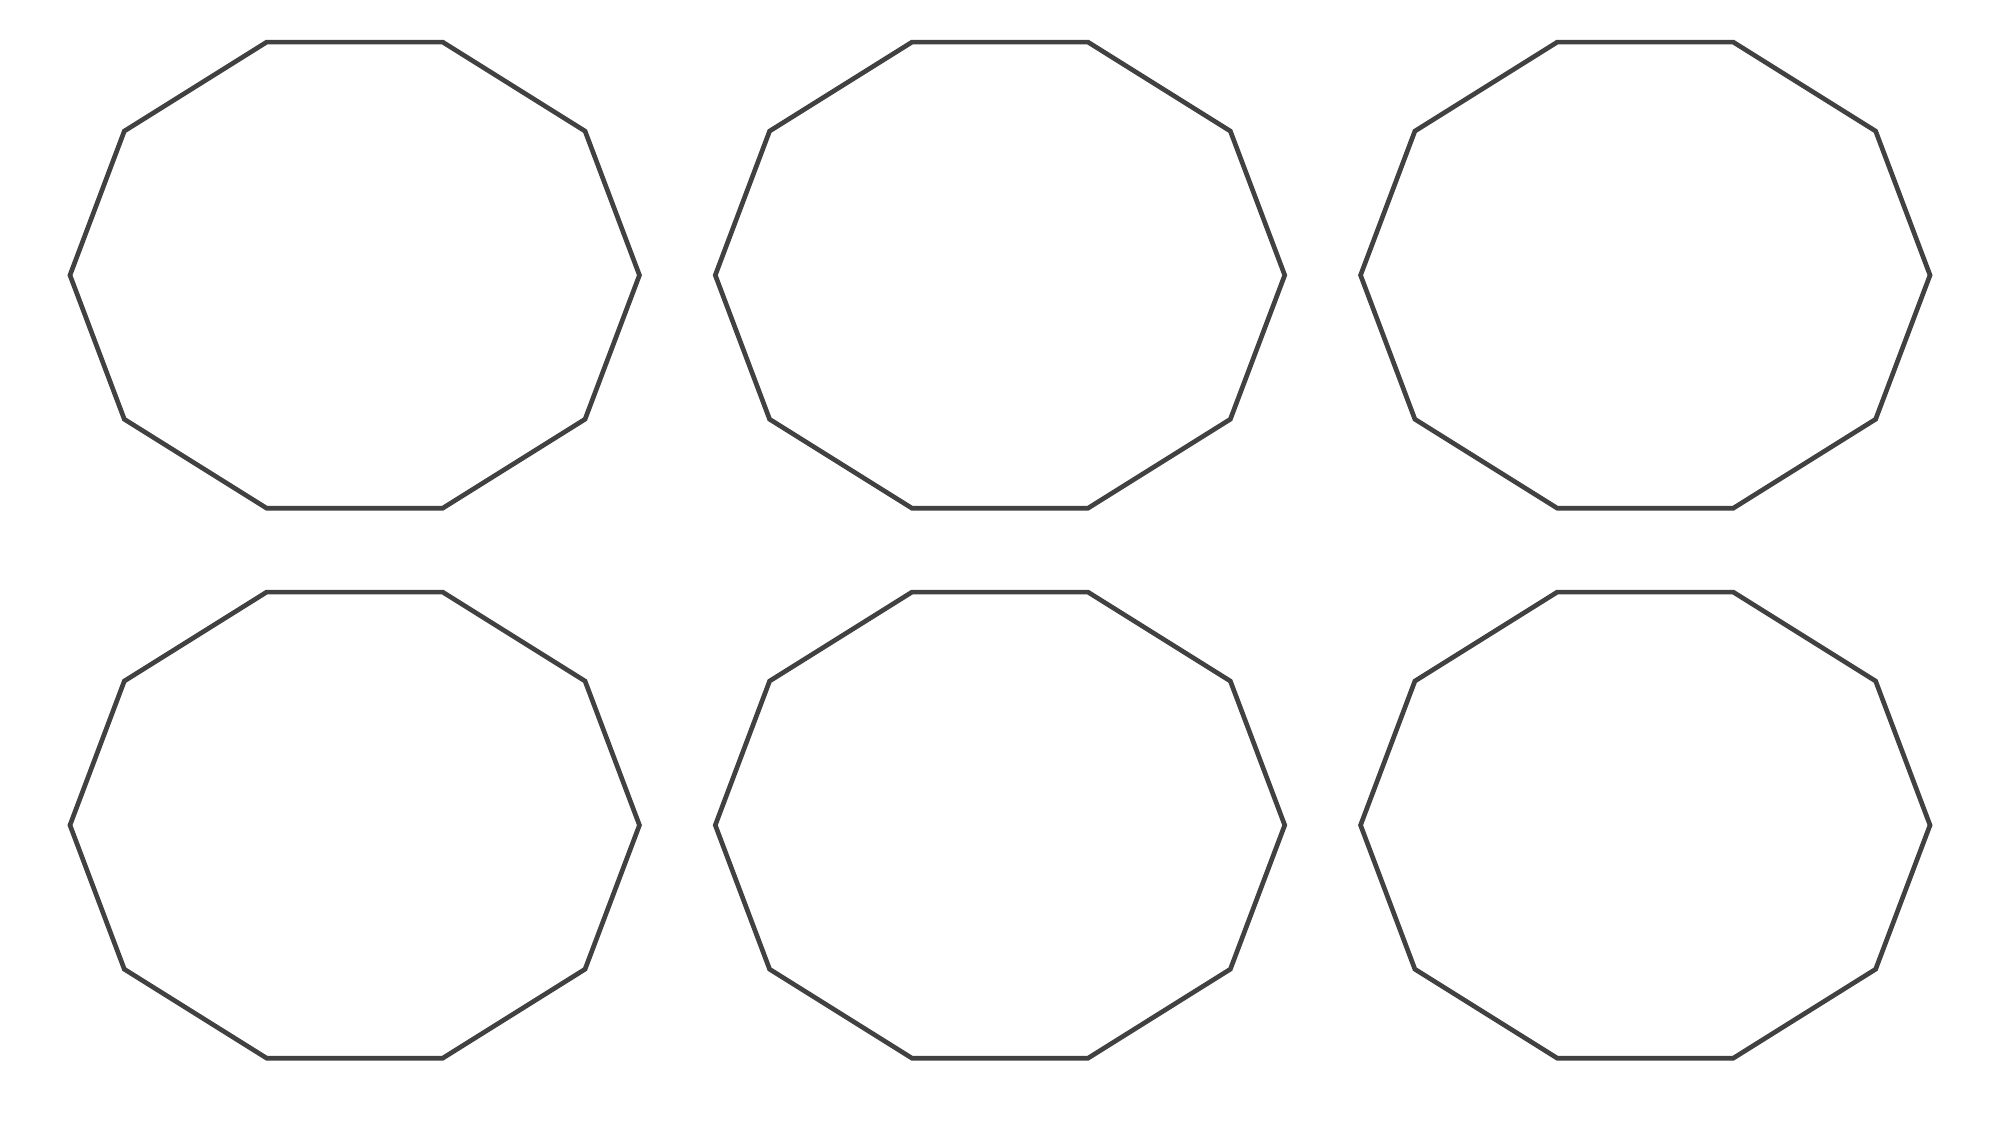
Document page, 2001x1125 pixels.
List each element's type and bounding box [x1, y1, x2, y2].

text_box [714, 591, 1286, 1060]
text_box [68, 591, 641, 1060]
text_box [714, 41, 1286, 510]
text_box [68, 41, 641, 510]
text_box [1359, 41, 1932, 510]
text_box [1359, 591, 1932, 1060]
